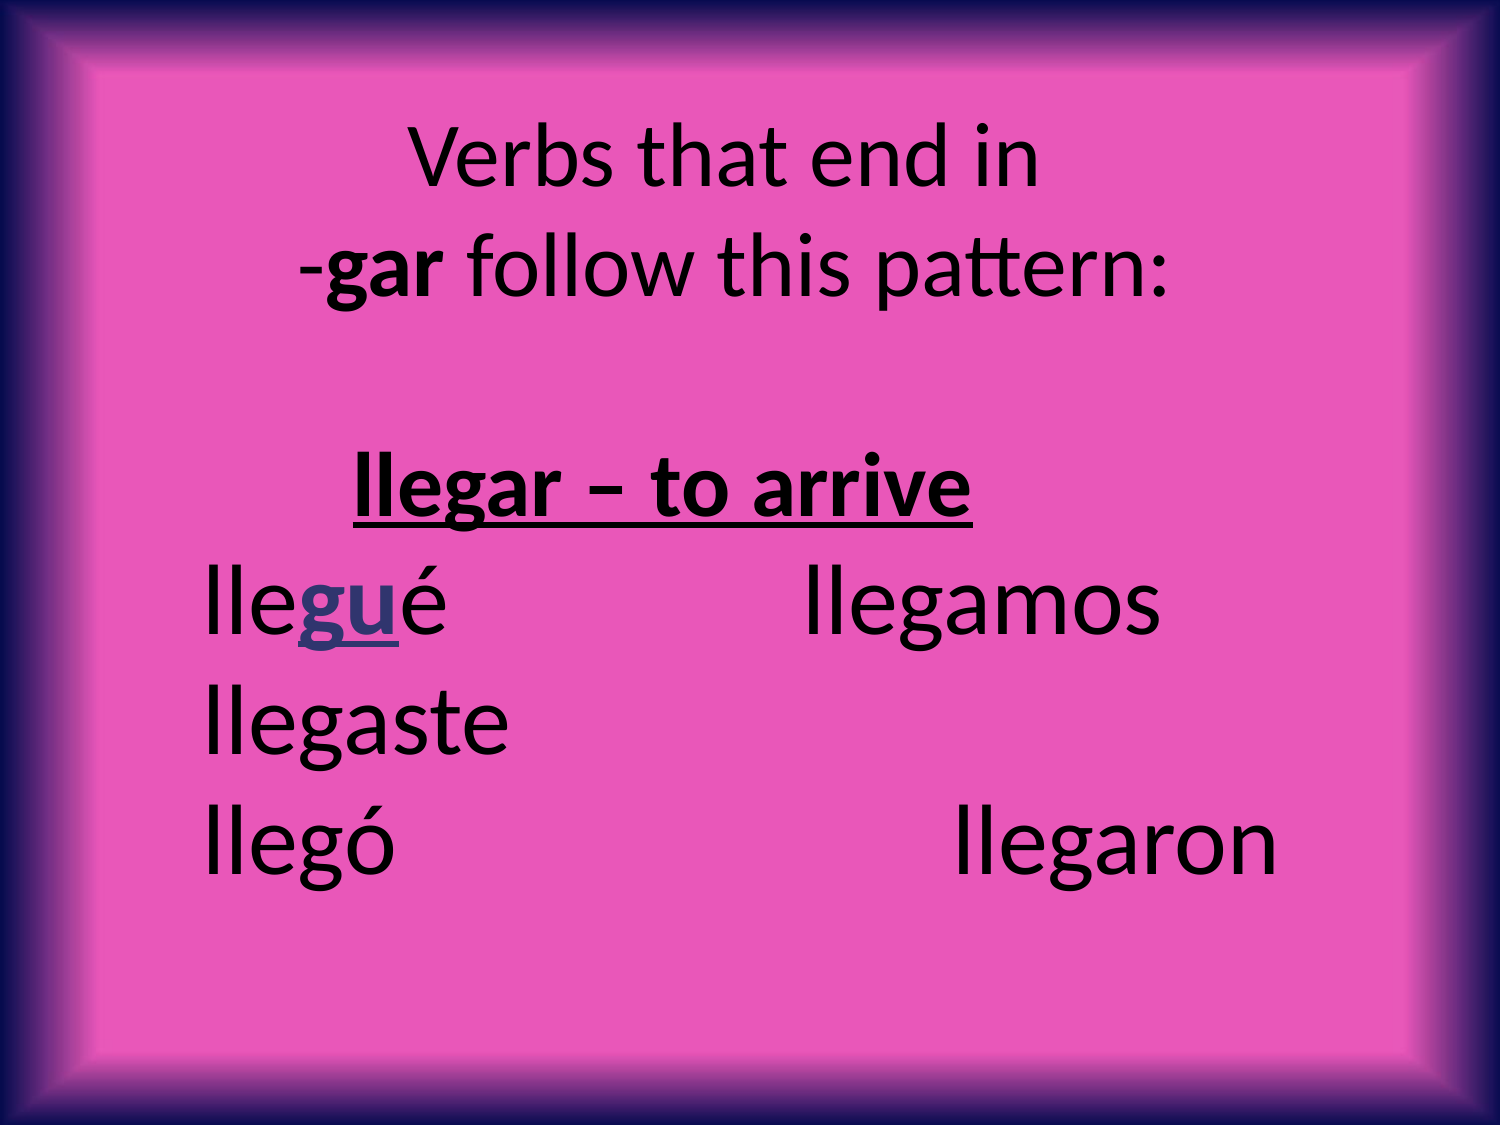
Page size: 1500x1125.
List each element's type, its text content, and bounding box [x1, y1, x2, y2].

text_box Verbs that end in -gar follow this pattern: llegar – to arrive llegué llegamos llegaste llegó llegaron [37, 87, 1413, 903]
picture [0, 0, 1500, 1125]
